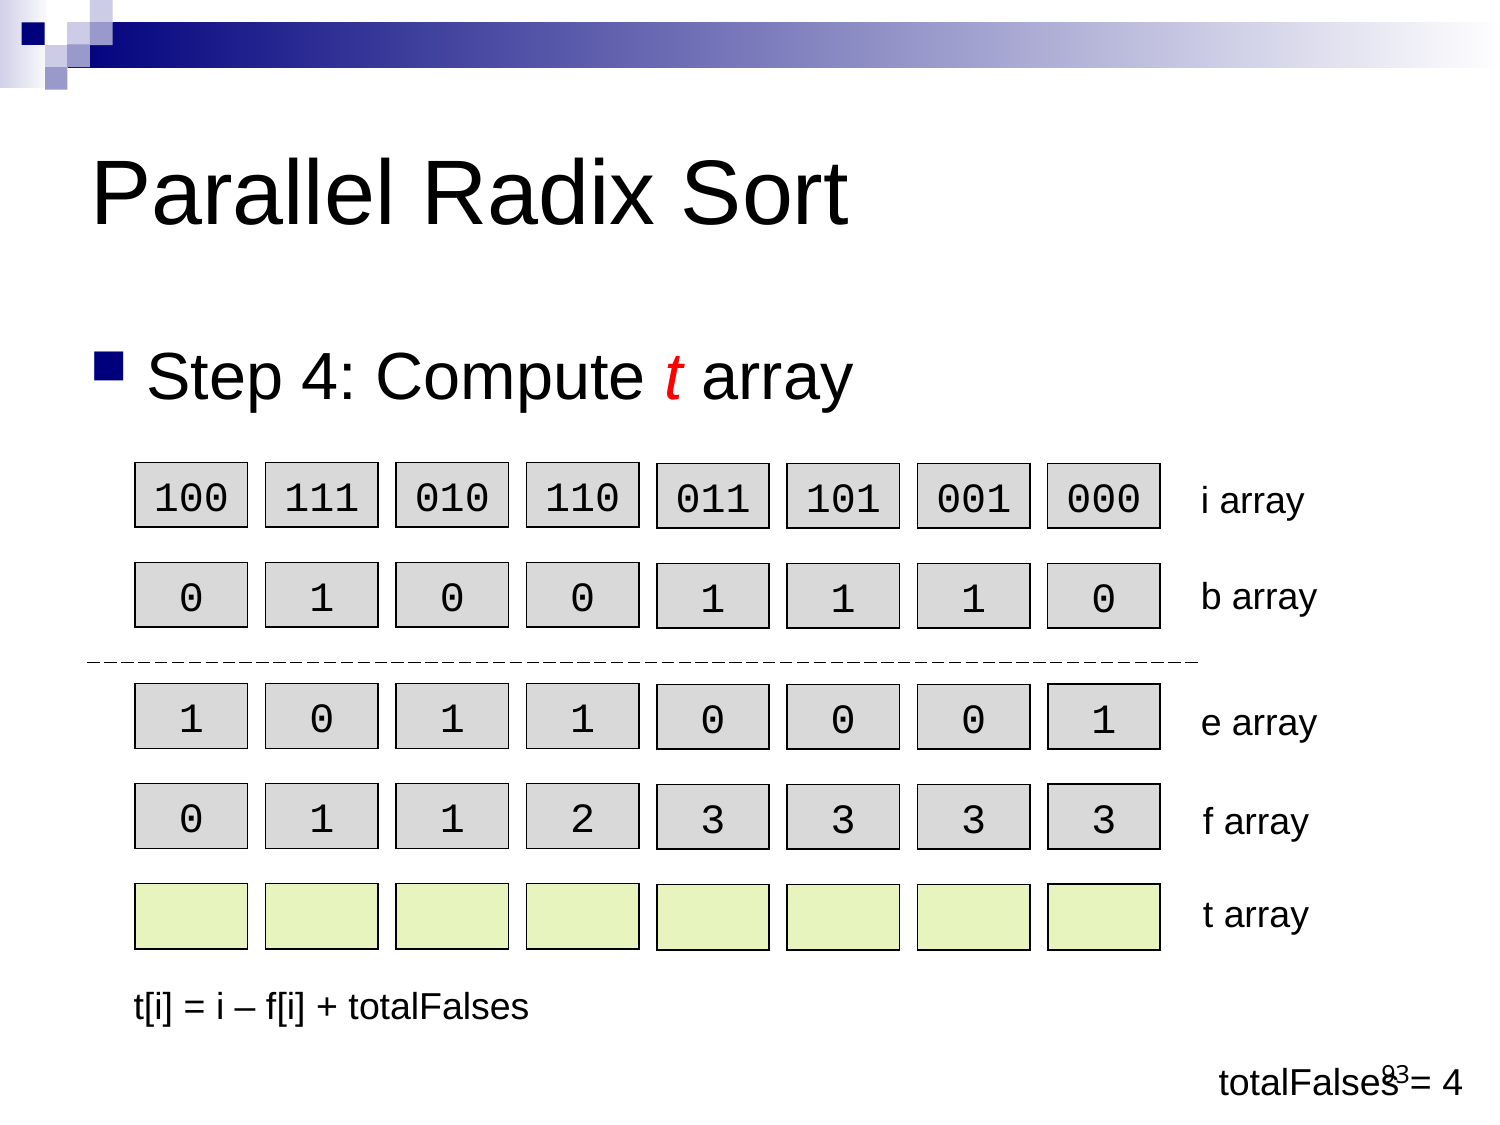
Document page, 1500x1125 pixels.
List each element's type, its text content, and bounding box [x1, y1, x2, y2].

text_box totalFalses = 4 [1203, 1050, 1479, 1110]
text_box [689, 22, 693, 67]
text_box 001 [917, 463, 1030, 529]
text_box b array [1186, 565, 1333, 625]
text_box 1 [265, 562, 379, 628]
text_box 000 [1047, 463, 1161, 529]
text_box t array [1188, 882, 1325, 943]
text_box 1 [786, 563, 900, 628]
text_box 1 [265, 783, 379, 849]
text_box 3 [786, 784, 900, 850]
text_box [396, 883, 509, 950]
text_box 1 [526, 683, 639, 749]
text_box 0 [396, 562, 509, 628]
text_box 3 [656, 784, 770, 850]
text_box 0 [786, 684, 900, 750]
text_box 0 [656, 684, 770, 750]
text_box 0 [526, 562, 639, 628]
text_box 101 [786, 463, 900, 529]
text_box 1 [396, 683, 509, 749]
slide_number 93 [1074, 1024, 1426, 1101]
text_box [526, 883, 639, 950]
text_box 3 [1047, 784, 1161, 850]
text_box e array [1186, 690, 1333, 751]
text_box 1 [656, 563, 770, 628]
text_box [135, 883, 248, 950]
text_box i array [1186, 468, 1320, 528]
text_box 0 [917, 684, 1030, 750]
text_box 3 [917, 784, 1030, 850]
text_box 111 [778, 22, 783, 67]
text_box 0 [265, 683, 379, 749]
text_box 1 [1047, 684, 1161, 750]
text_box 1 [917, 563, 1030, 628]
text_box 010 [396, 462, 509, 528]
list Step 4: Compute t array [75, 324, 1425, 425]
text_box [1047, 884, 1161, 950]
text_box [656, 884, 770, 950]
text_box 011 [656, 463, 770, 529]
text_box 0 [135, 783, 248, 849]
text_box 1 [135, 683, 248, 749]
text_box t[i] = i – f[i] + totalFalses [118, 974, 545, 1035]
text_box 1 [396, 783, 509, 849]
text_box 111 [265, 462, 379, 528]
text_box 110 [526, 462, 639, 528]
text_box [786, 884, 900, 950]
text_box f array [1188, 789, 1325, 849]
title Parallel Radix Sort [75, 75, 1425, 300]
text_box 100 [135, 462, 248, 528]
text_box 2 [526, 783, 639, 849]
text_box [265, 883, 379, 950]
text_box 0 [135, 562, 248, 628]
text_box 0 [1047, 563, 1161, 628]
text_box [917, 884, 1030, 950]
